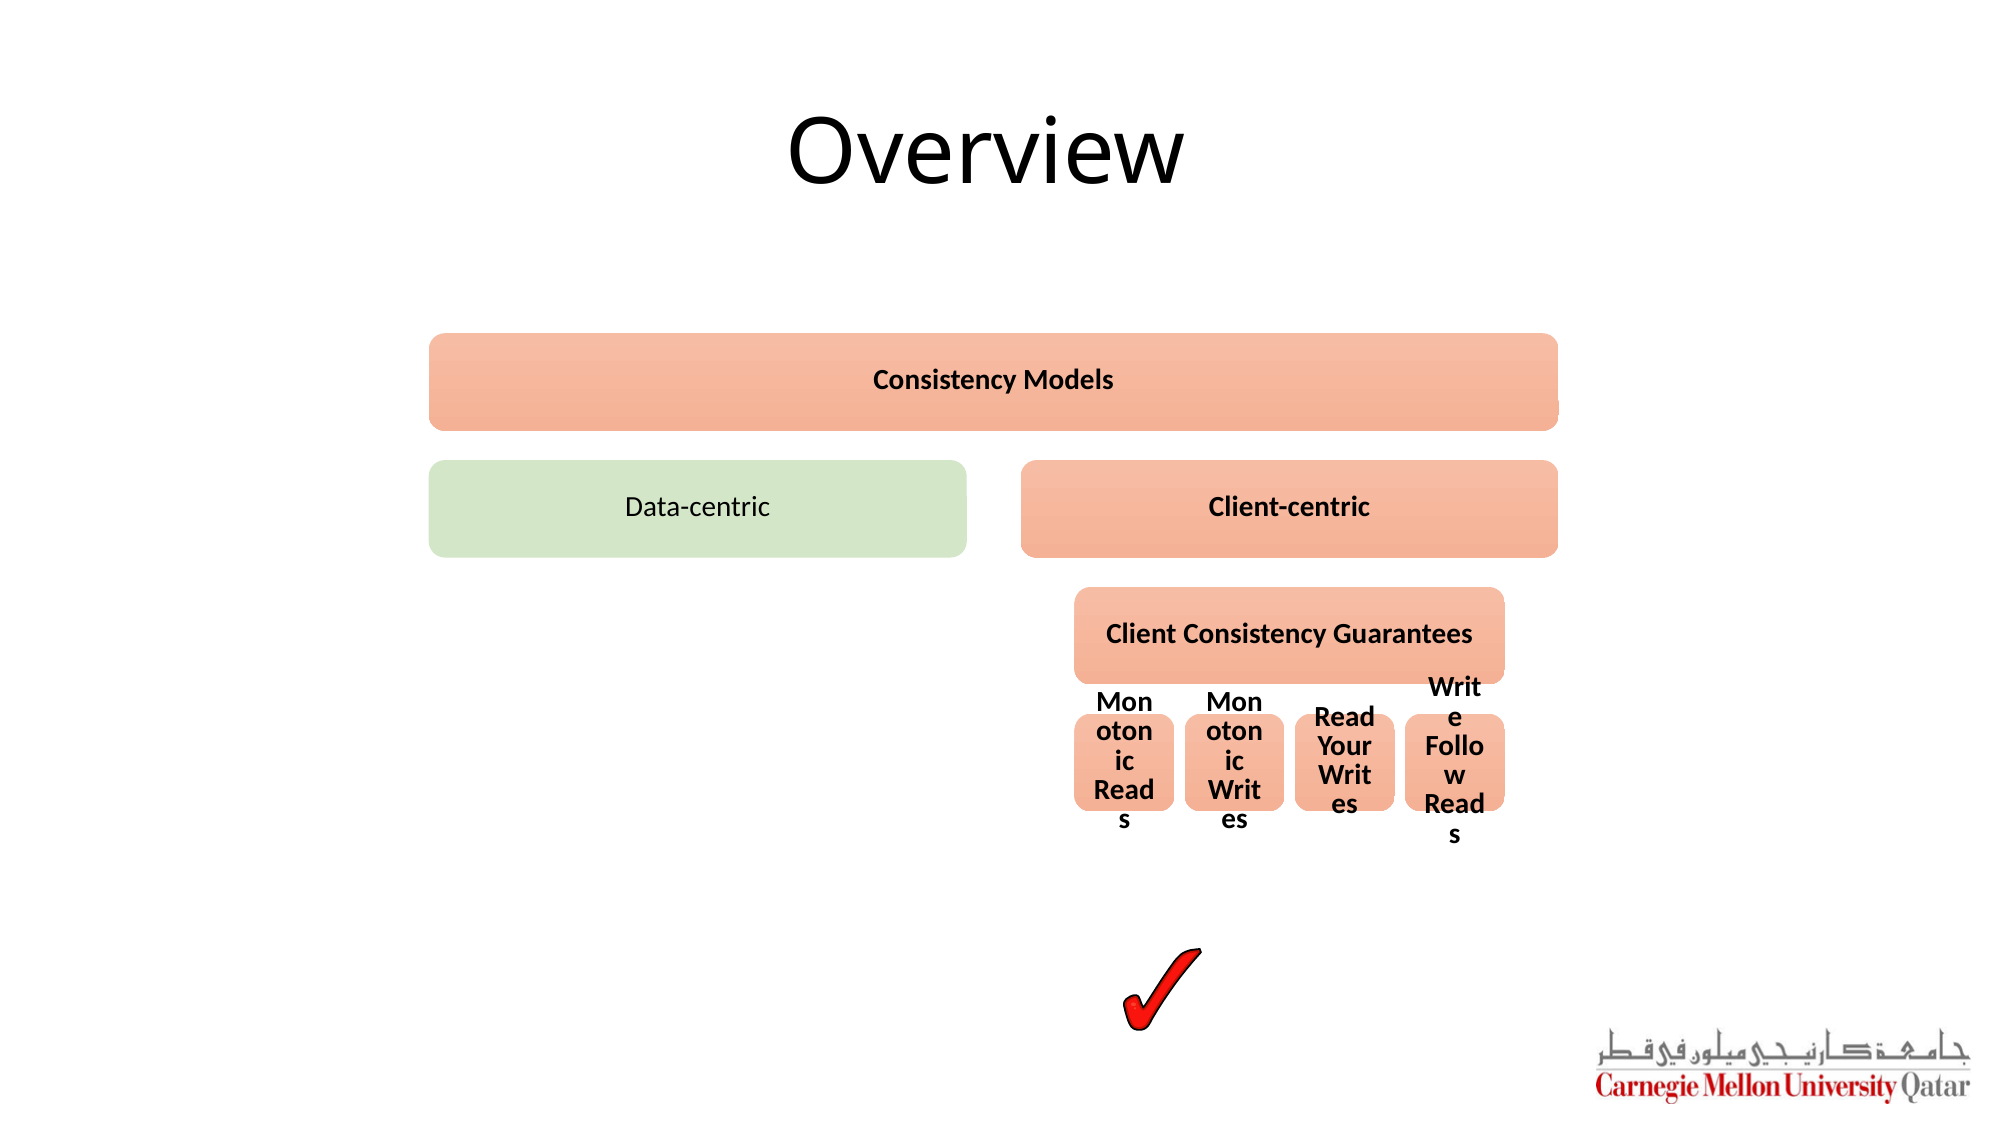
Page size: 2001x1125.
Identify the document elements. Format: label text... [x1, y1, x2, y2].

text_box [287, 333, 1700, 939]
title Overview [138, 45, 1833, 263]
picture [1596, 1027, 1971, 1104]
picture [1122, 947, 1203, 1031]
